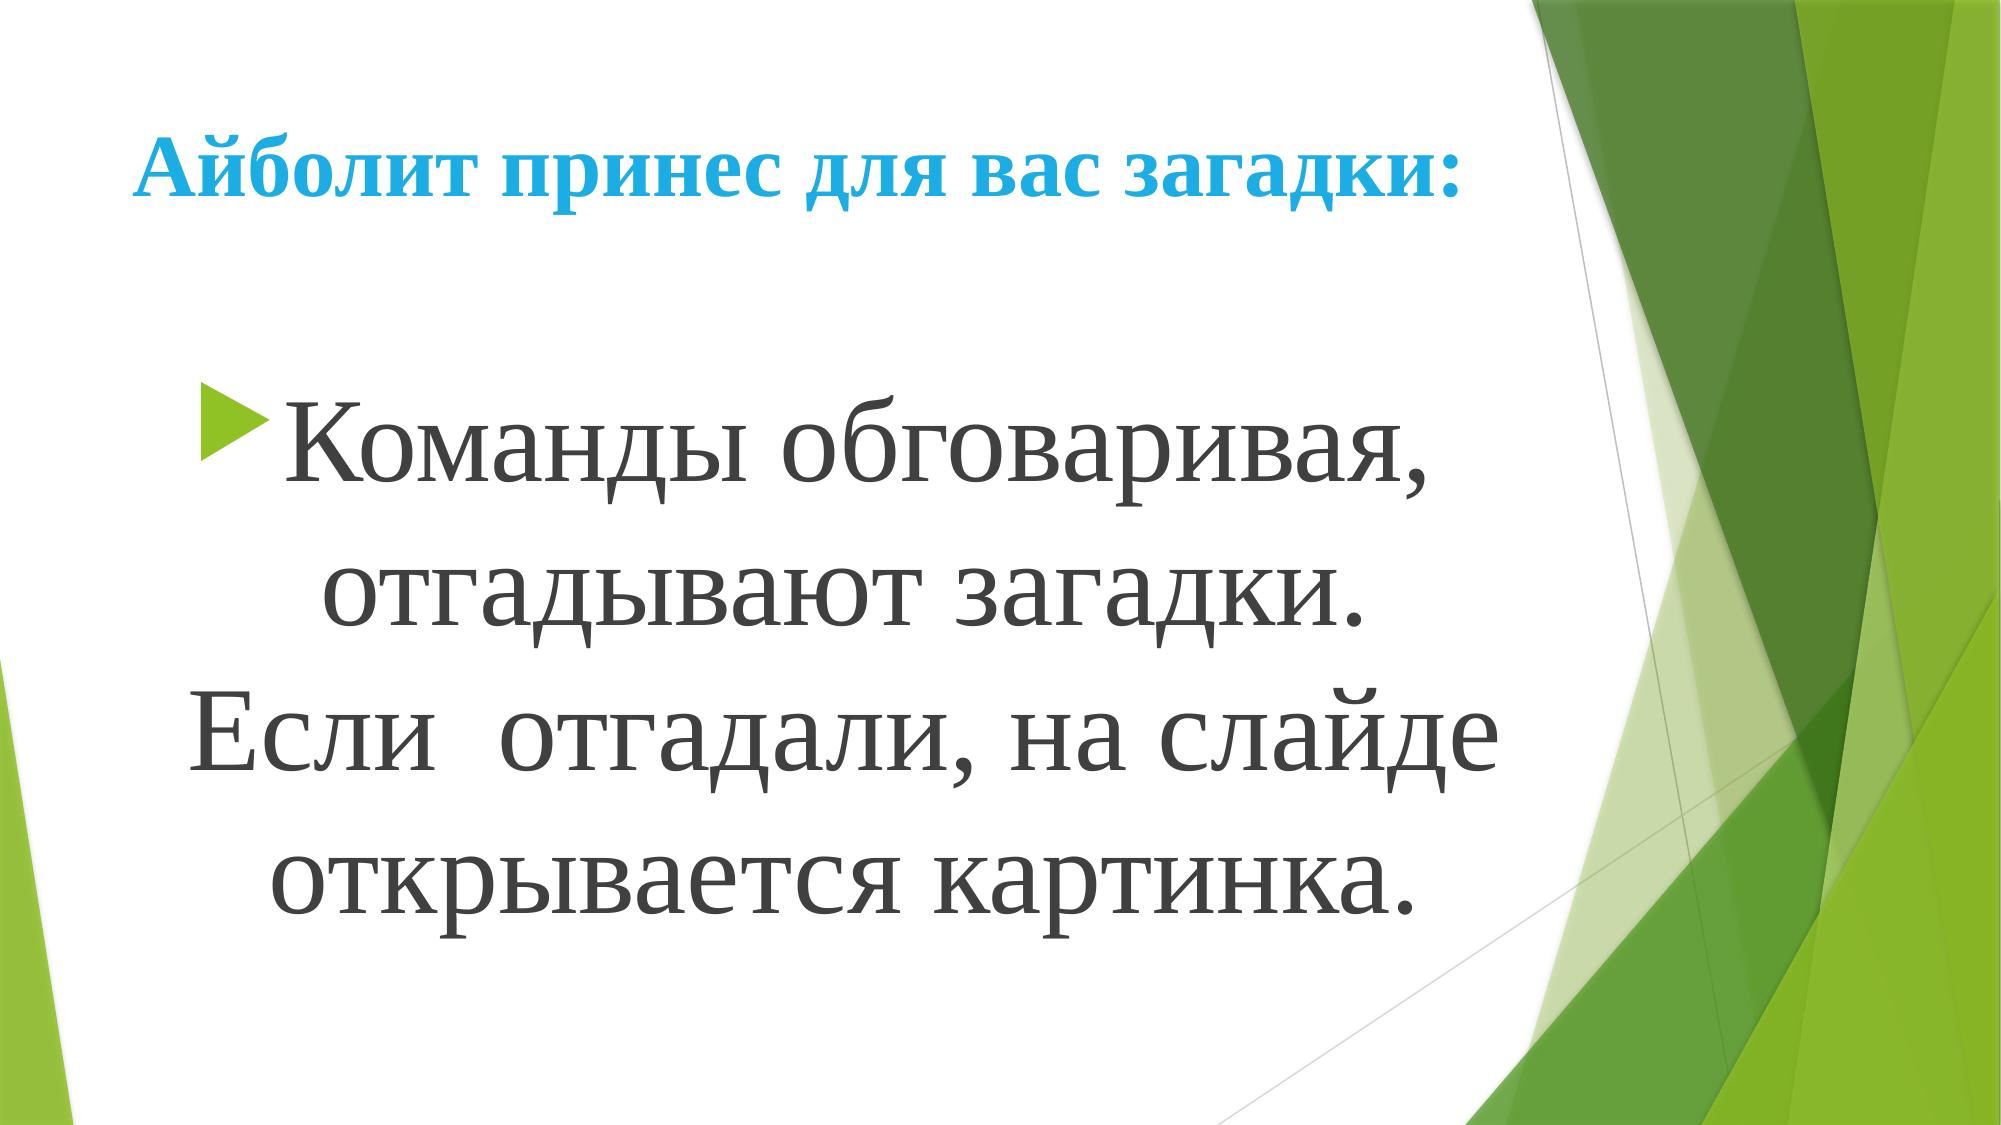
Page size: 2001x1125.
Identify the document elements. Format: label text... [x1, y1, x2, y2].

title Айболит принес для вас загадки: [111, 99, 1522, 317]
list Команды обговаривая, отгадывают загадки. Если отгадали, на слайде открывается картинка. [111, 354, 1522, 992]
